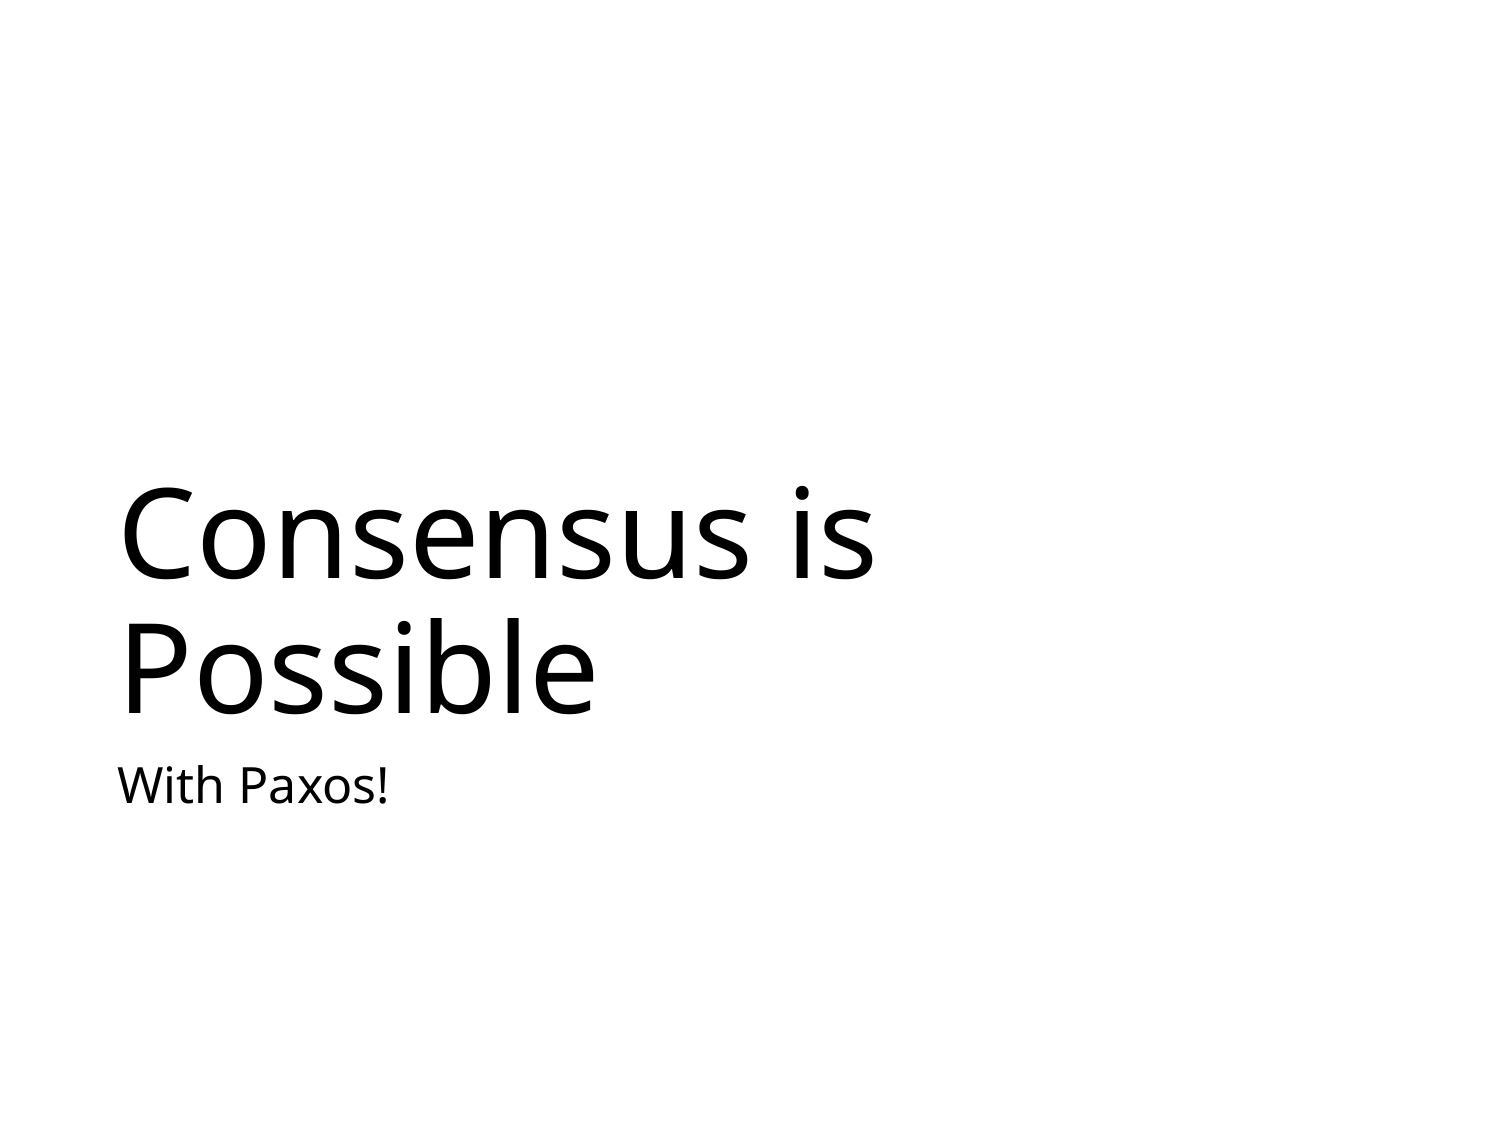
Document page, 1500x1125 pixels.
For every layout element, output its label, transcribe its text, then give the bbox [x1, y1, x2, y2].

list With Paxos! [102, 752, 1397, 999]
title Consensus is Possible [102, 280, 1397, 749]
